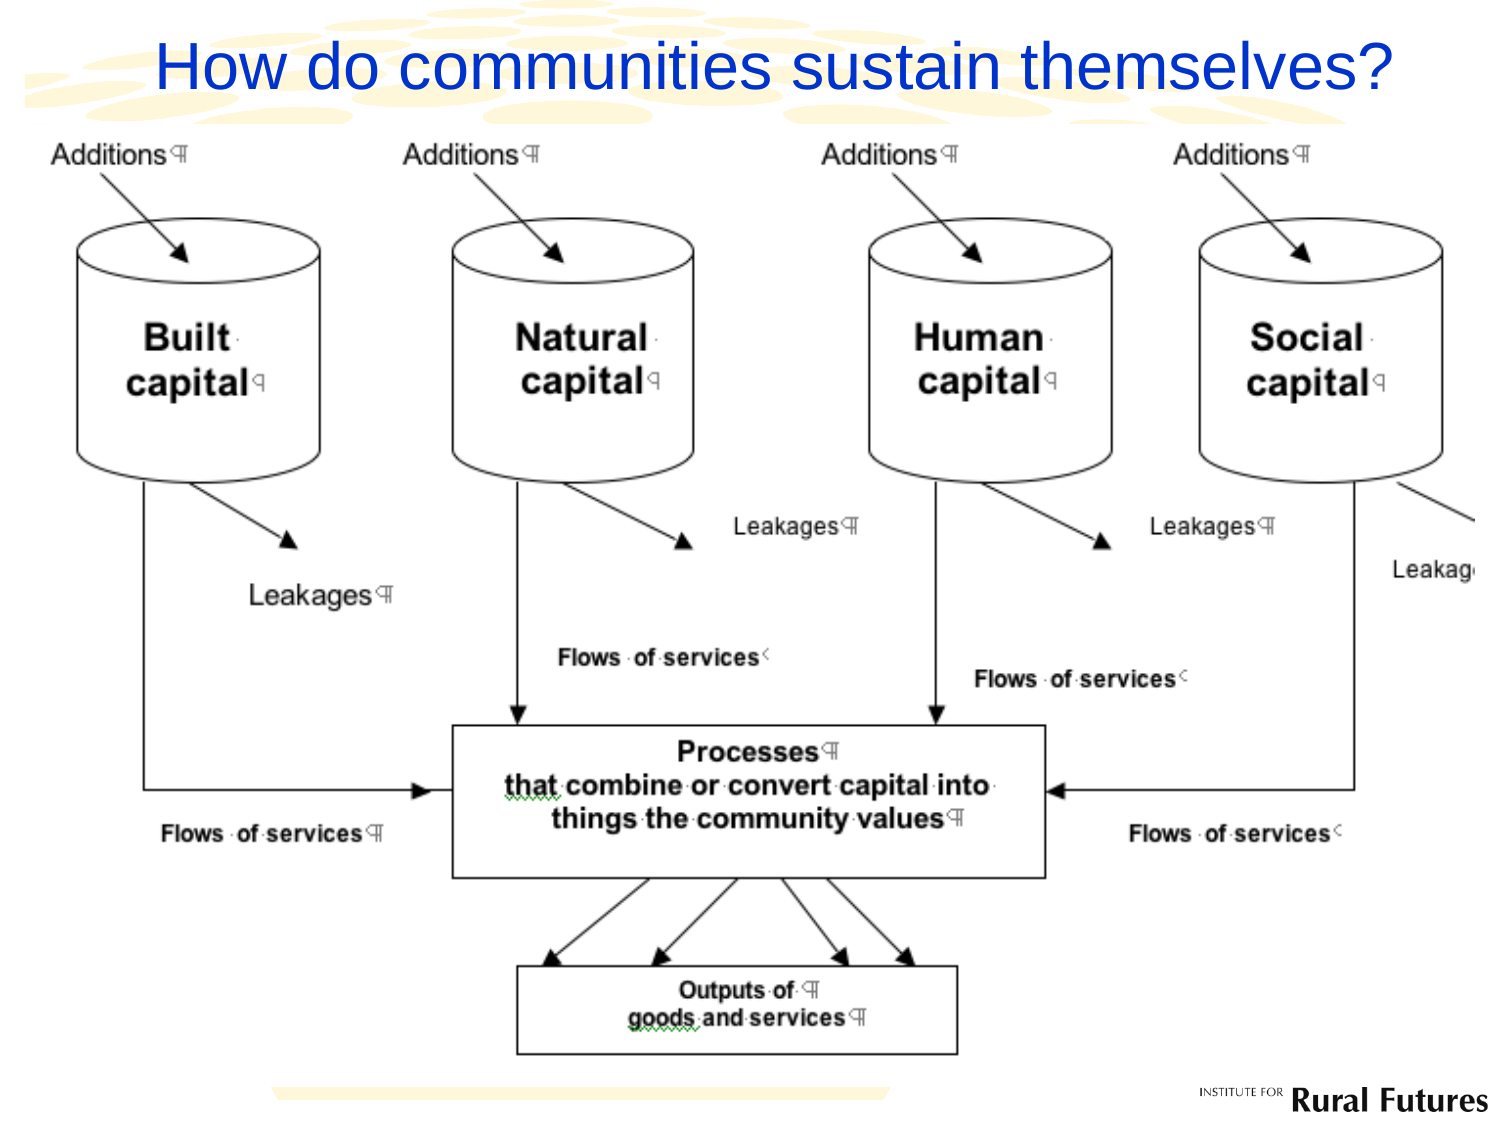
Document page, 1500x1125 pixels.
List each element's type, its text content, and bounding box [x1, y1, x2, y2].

title How do communities sustain themselves? [99, 24, 1451, 101]
picture [24, 124, 1488, 1112]
